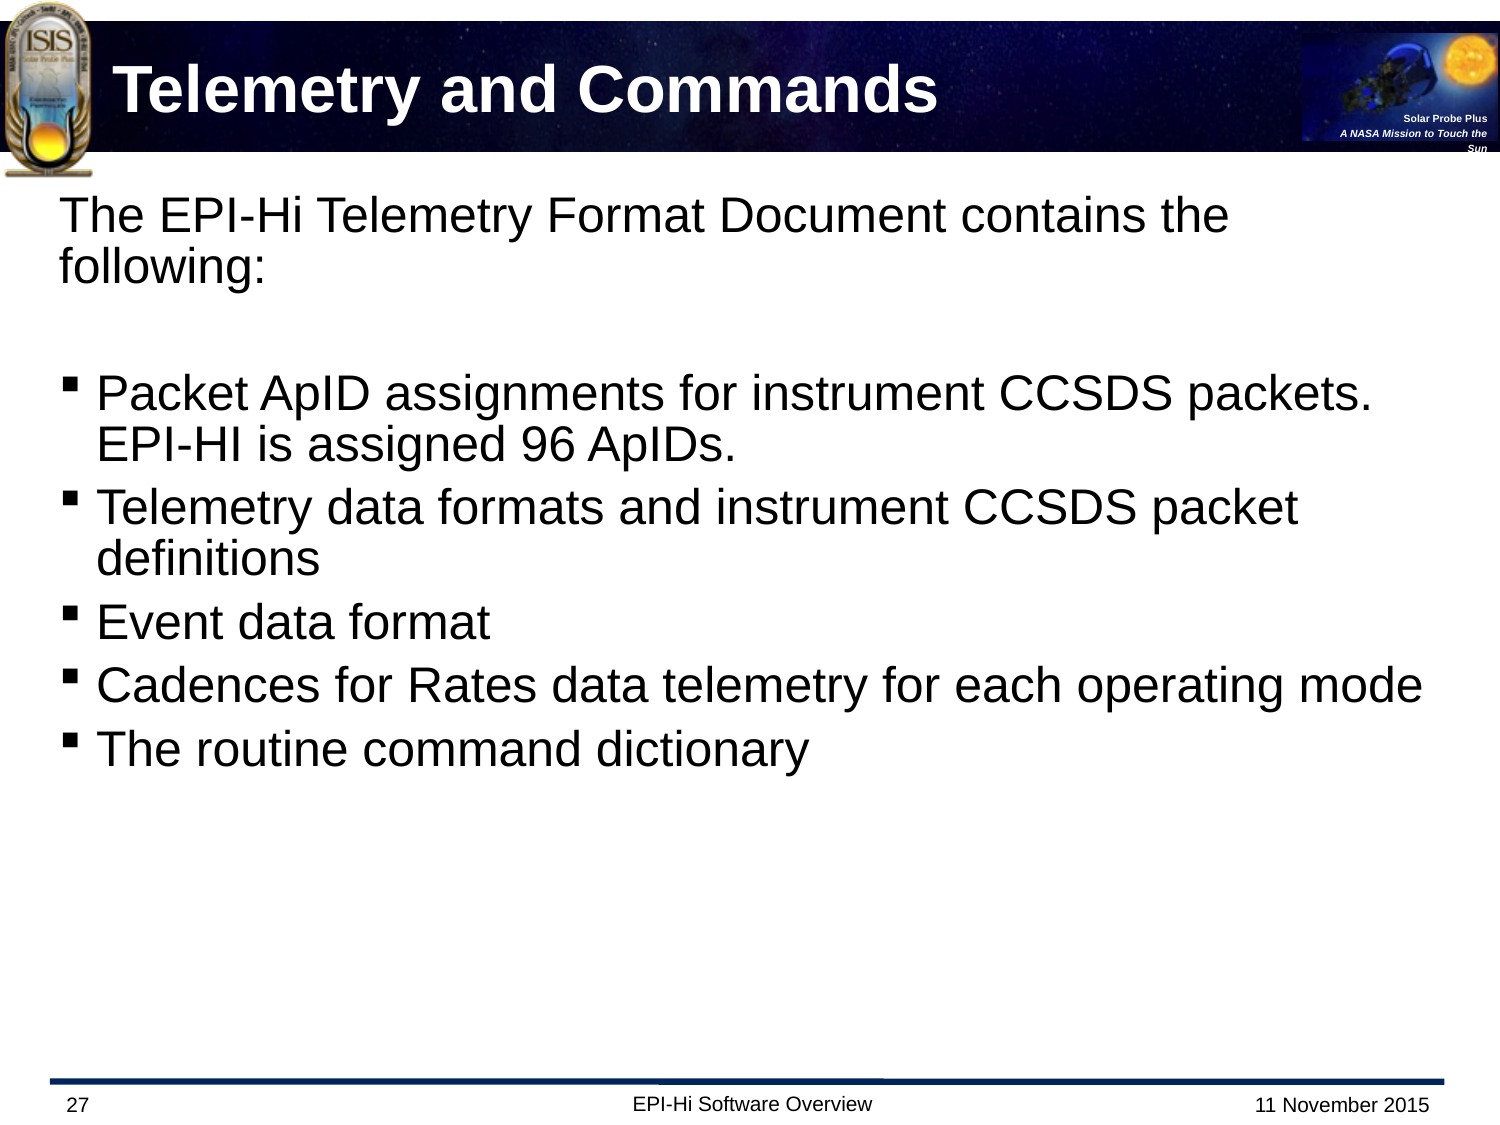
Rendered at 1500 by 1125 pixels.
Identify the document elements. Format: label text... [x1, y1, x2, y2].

picture [0, 0, 1500, 179]
list The EPI-Hi Telemetry Format Document contains the following: Packet ApID assignments for instrument CCSDS packets. EPI-HI is assigned 96 ApIDs. Telemetry data formats and instrument CCSDS packet definitions Event data format Cadences for Rates data telemetry for each operating mode The routine command dictionary [58, 191, 1442, 1046]
title Telemetry and Commands [111, 30, 1294, 142]
